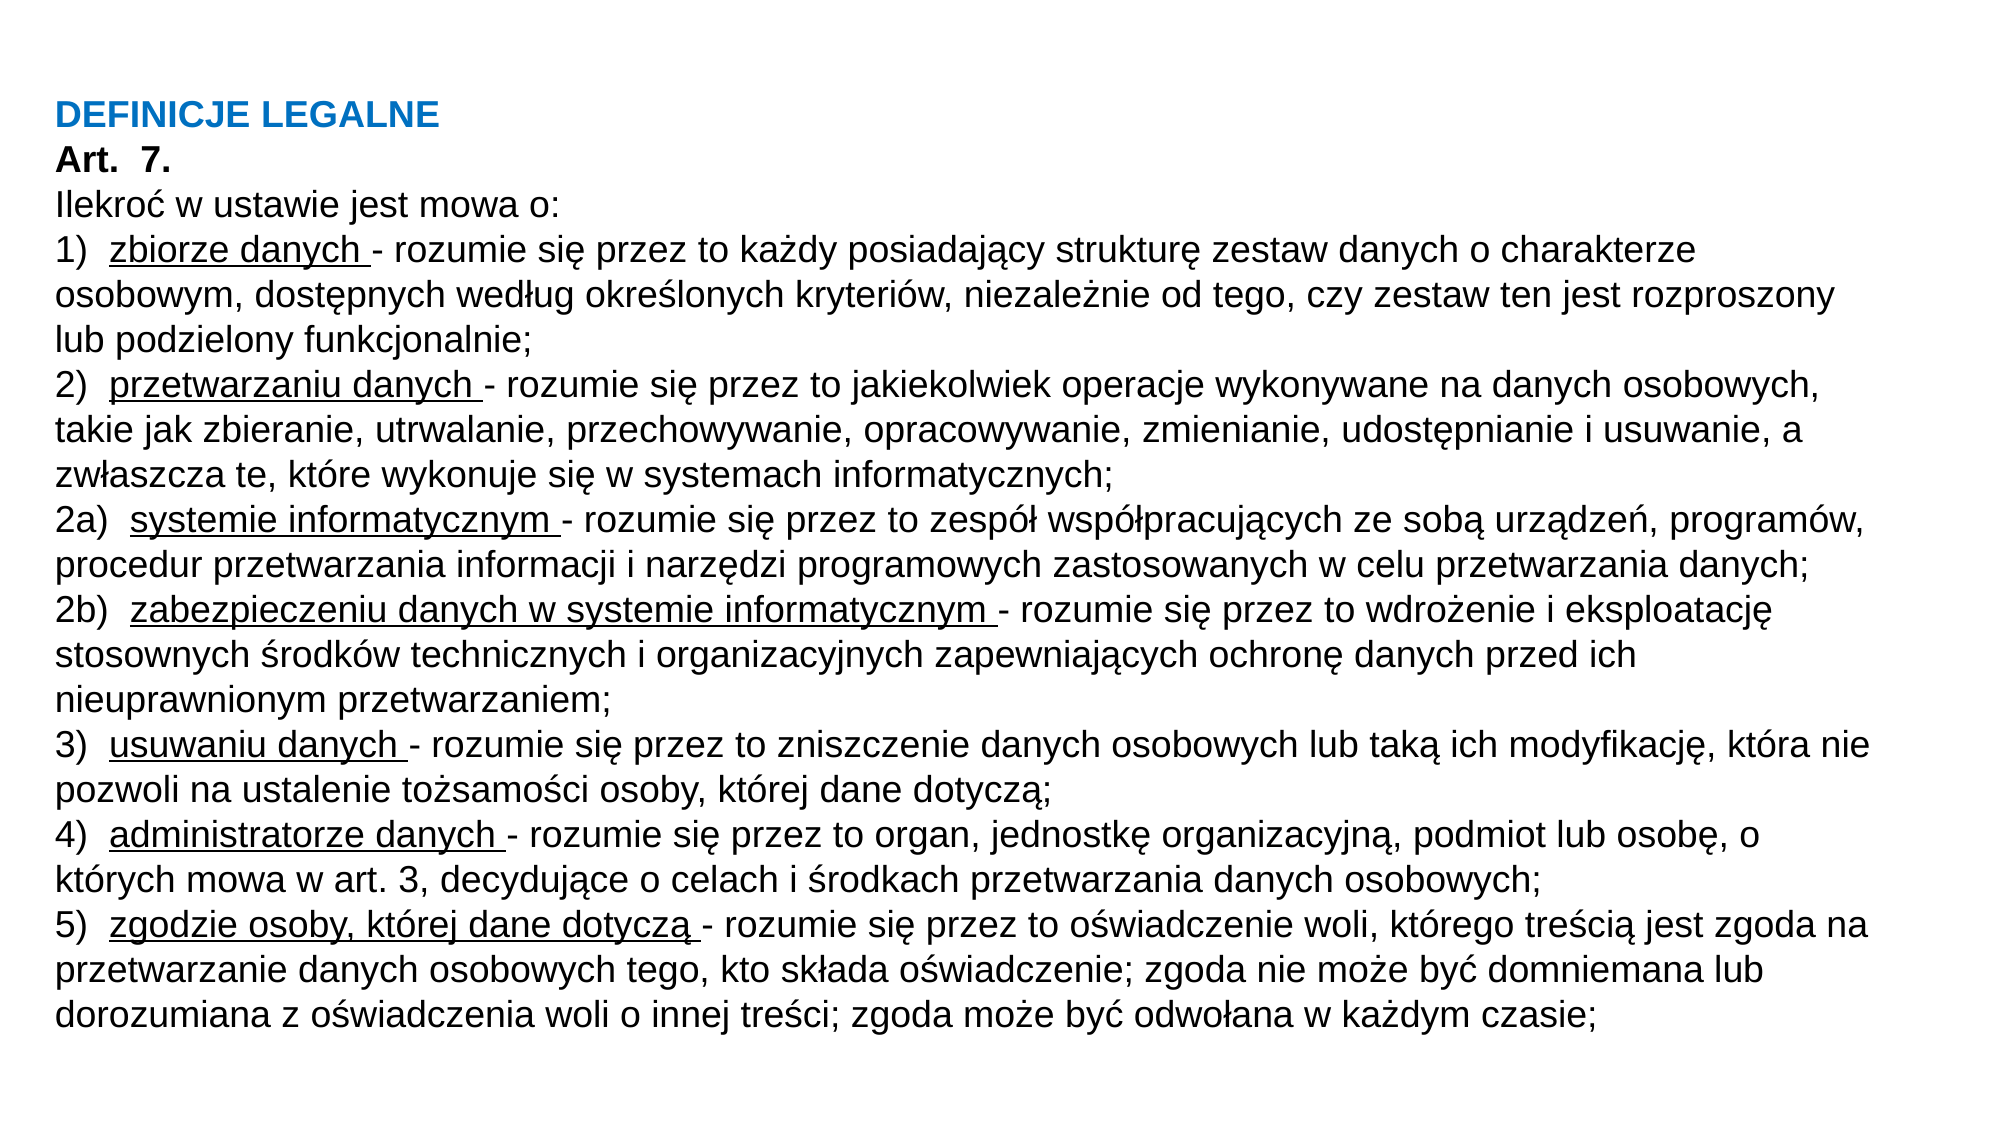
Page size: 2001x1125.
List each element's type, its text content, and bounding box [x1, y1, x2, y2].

text_box DEFINICJE LEGALNE Art. 7. Ilekroć w ustawie jest mowa o: 1) zbiorze danych - rozumie się przez to każdy posiadający strukturę zestaw danych o charakterze osobowym, dostępnych według określonych kryteriów, niezależnie od tego, czy zestaw ten jest rozproszony lub podzielony funkcjonalnie; 2) przetwarzaniu danych - rozumie się przez to jakiekolwiek operacje wykonywane na danych osobowych, takie jak zbieranie, utrwalanie, przechowywanie, opracowywanie, zmienianie, udostępnianie i usuwanie, a zwłaszcza te, które wykonuje się w systemach informatycznych; 2a) systemie informatycznym - rozumie się przez to zespół współpracujących ze sobą urządzeń, programów, procedur przetwarzania informacji i narzędzi programowych zastosowanych w celu przetwarzania danych; 2b) zabezpieczeniu danych w systemie informatycznym - rozumie się przez to wdrożenie i eksploatację stosownych środków technicznych i organizacyjnych zapewniających ochronę danych przed ich nieuprawnionym przetwarzaniem; 3) usuwaniu danych - rozumie się przez to zniszczenie danych osobowych lub taką ich modyfikację, która nie pozwoli na ustalenie tożsamości osoby, której dane dotyczą; 4) administratorze danych - rozumie się przez to organ, jednostkę organizacyjną, podmiot lub osobę, o których mowa w art. 3, decydujące o celach i środkach przetwarzania danych osobowych; 5) zgodzie osoby, której dane dotyczą - rozumie się przez to oświadczenie woli, którego treścią jest zgoda na przetwarzanie danych osobowych tego, kto składa oświadczenie; zgoda nie może być domniemana lub dorozumiana z oświadczenia woli o innej treści; zgoda może być odwołana w każdym czasie; [40, 82, 1901, 1043]
